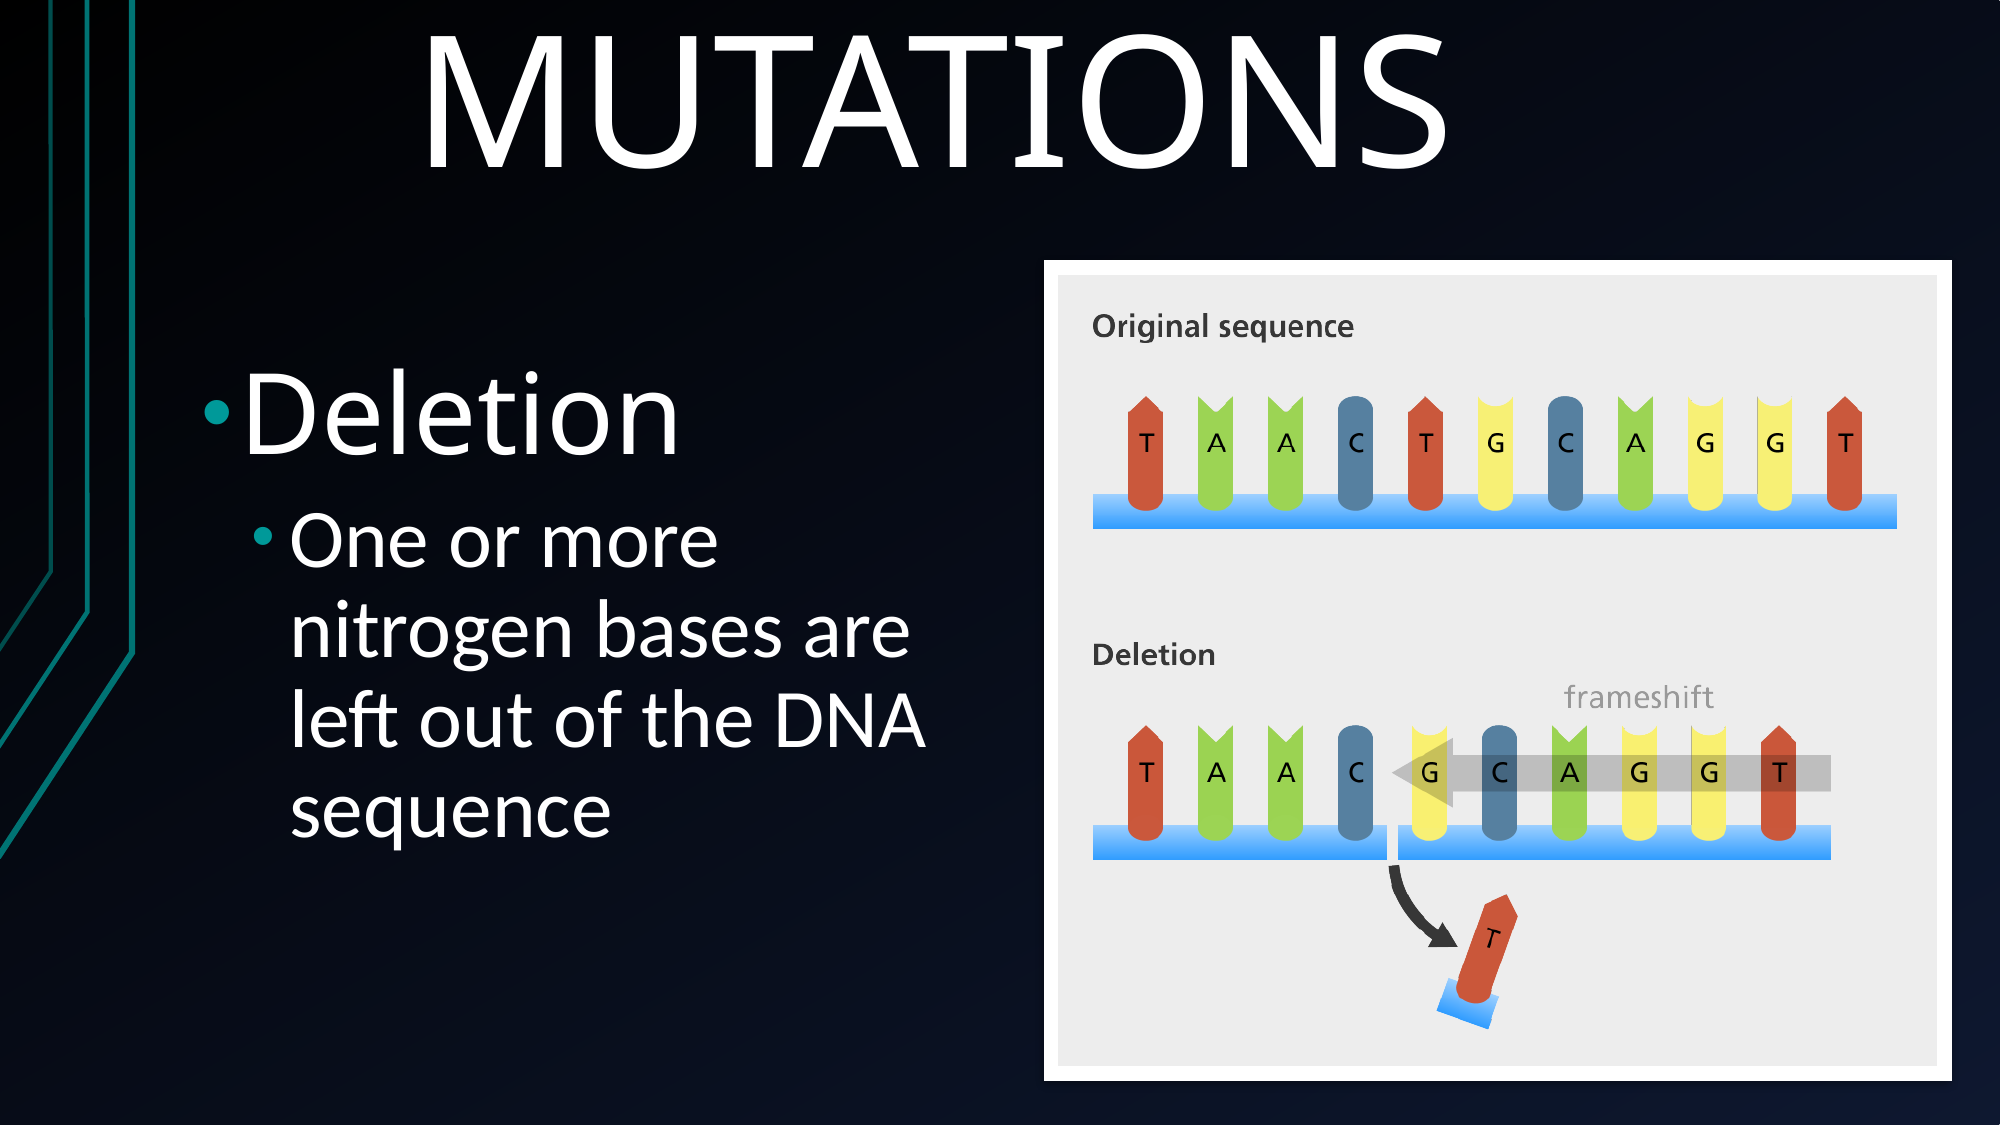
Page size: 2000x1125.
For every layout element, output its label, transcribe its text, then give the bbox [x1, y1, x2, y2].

text_box MUTATIONS [393, 0, 1606, 218]
text_box Deletion One or more nitrogen bases are left out of the DNA sequence [74, 349, 1038, 1125]
picture [1057, 274, 1938, 1067]
